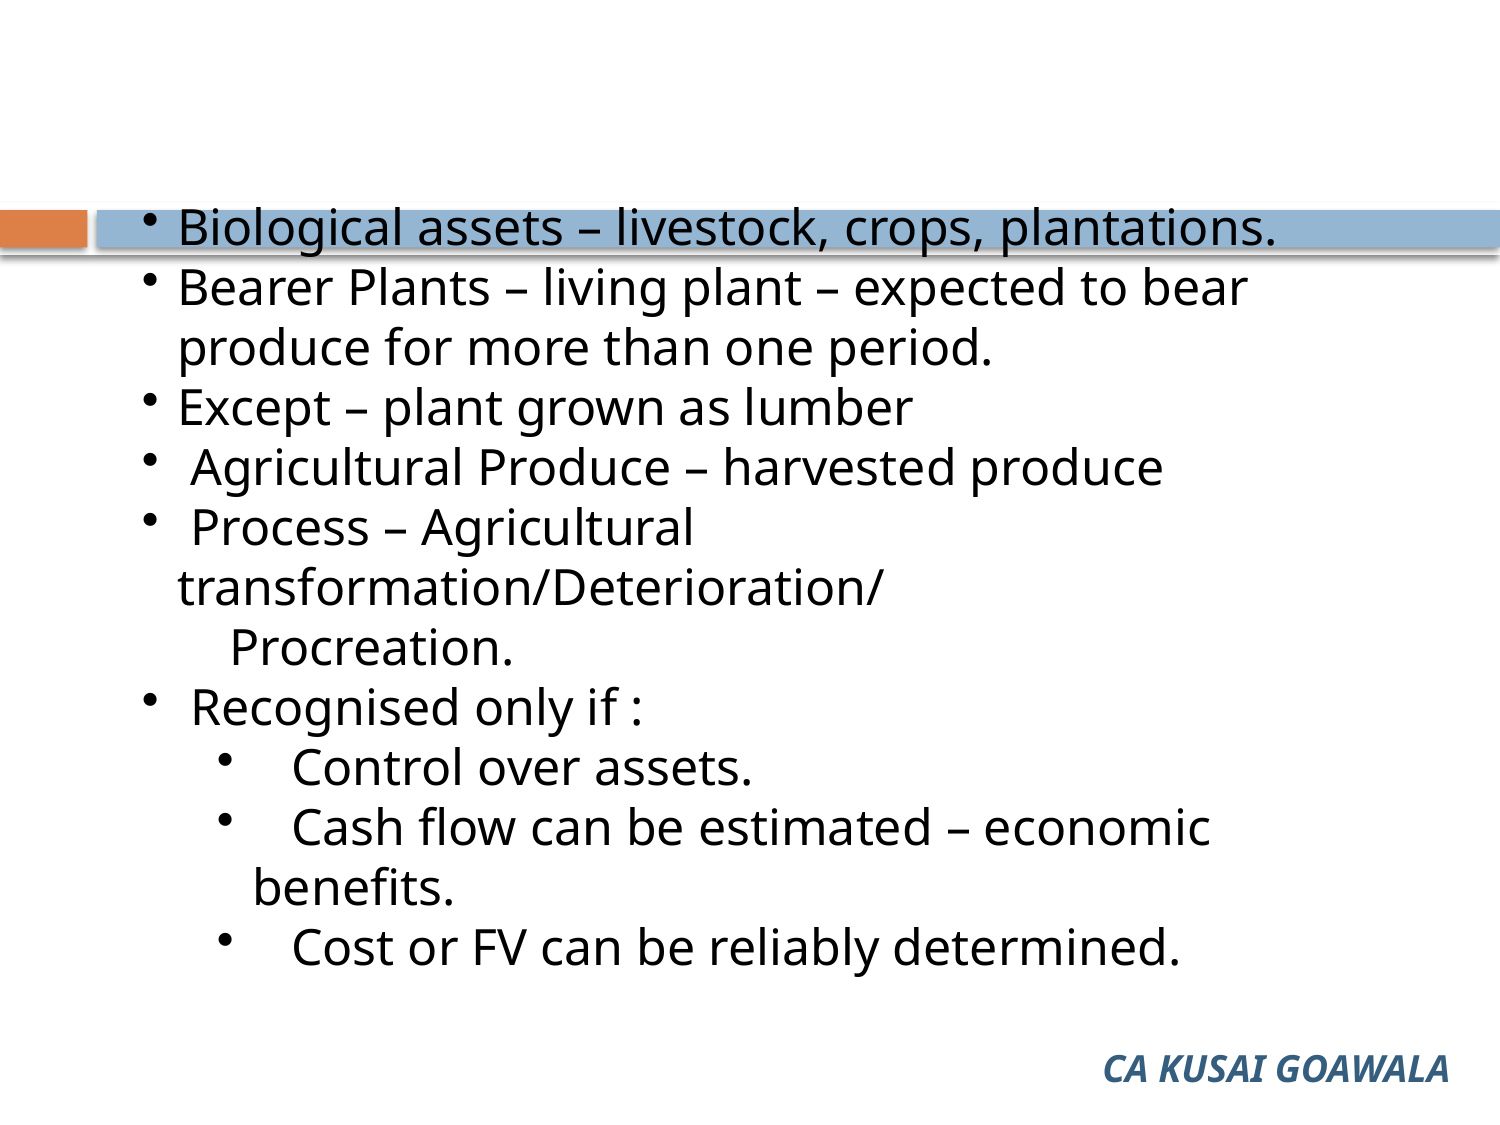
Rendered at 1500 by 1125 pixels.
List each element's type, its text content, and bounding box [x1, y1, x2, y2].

text_box Biological assets – livestock, crops, plantations. Bearer Plants – living plant – expected to bear produce for more than one period. Except – plant grown as lumber Agricultural Produce – harvested produce Process – Agricultural transformation/Deterioration/ Procreation. Recognised only if : Control over assets. Cash flow can be estimated – economic benefits. Cost or FV can be reliably determined. [87, 188, 1338, 1043]
text_box CA KUSAI GOAWALA [1087, 1037, 1475, 1098]
